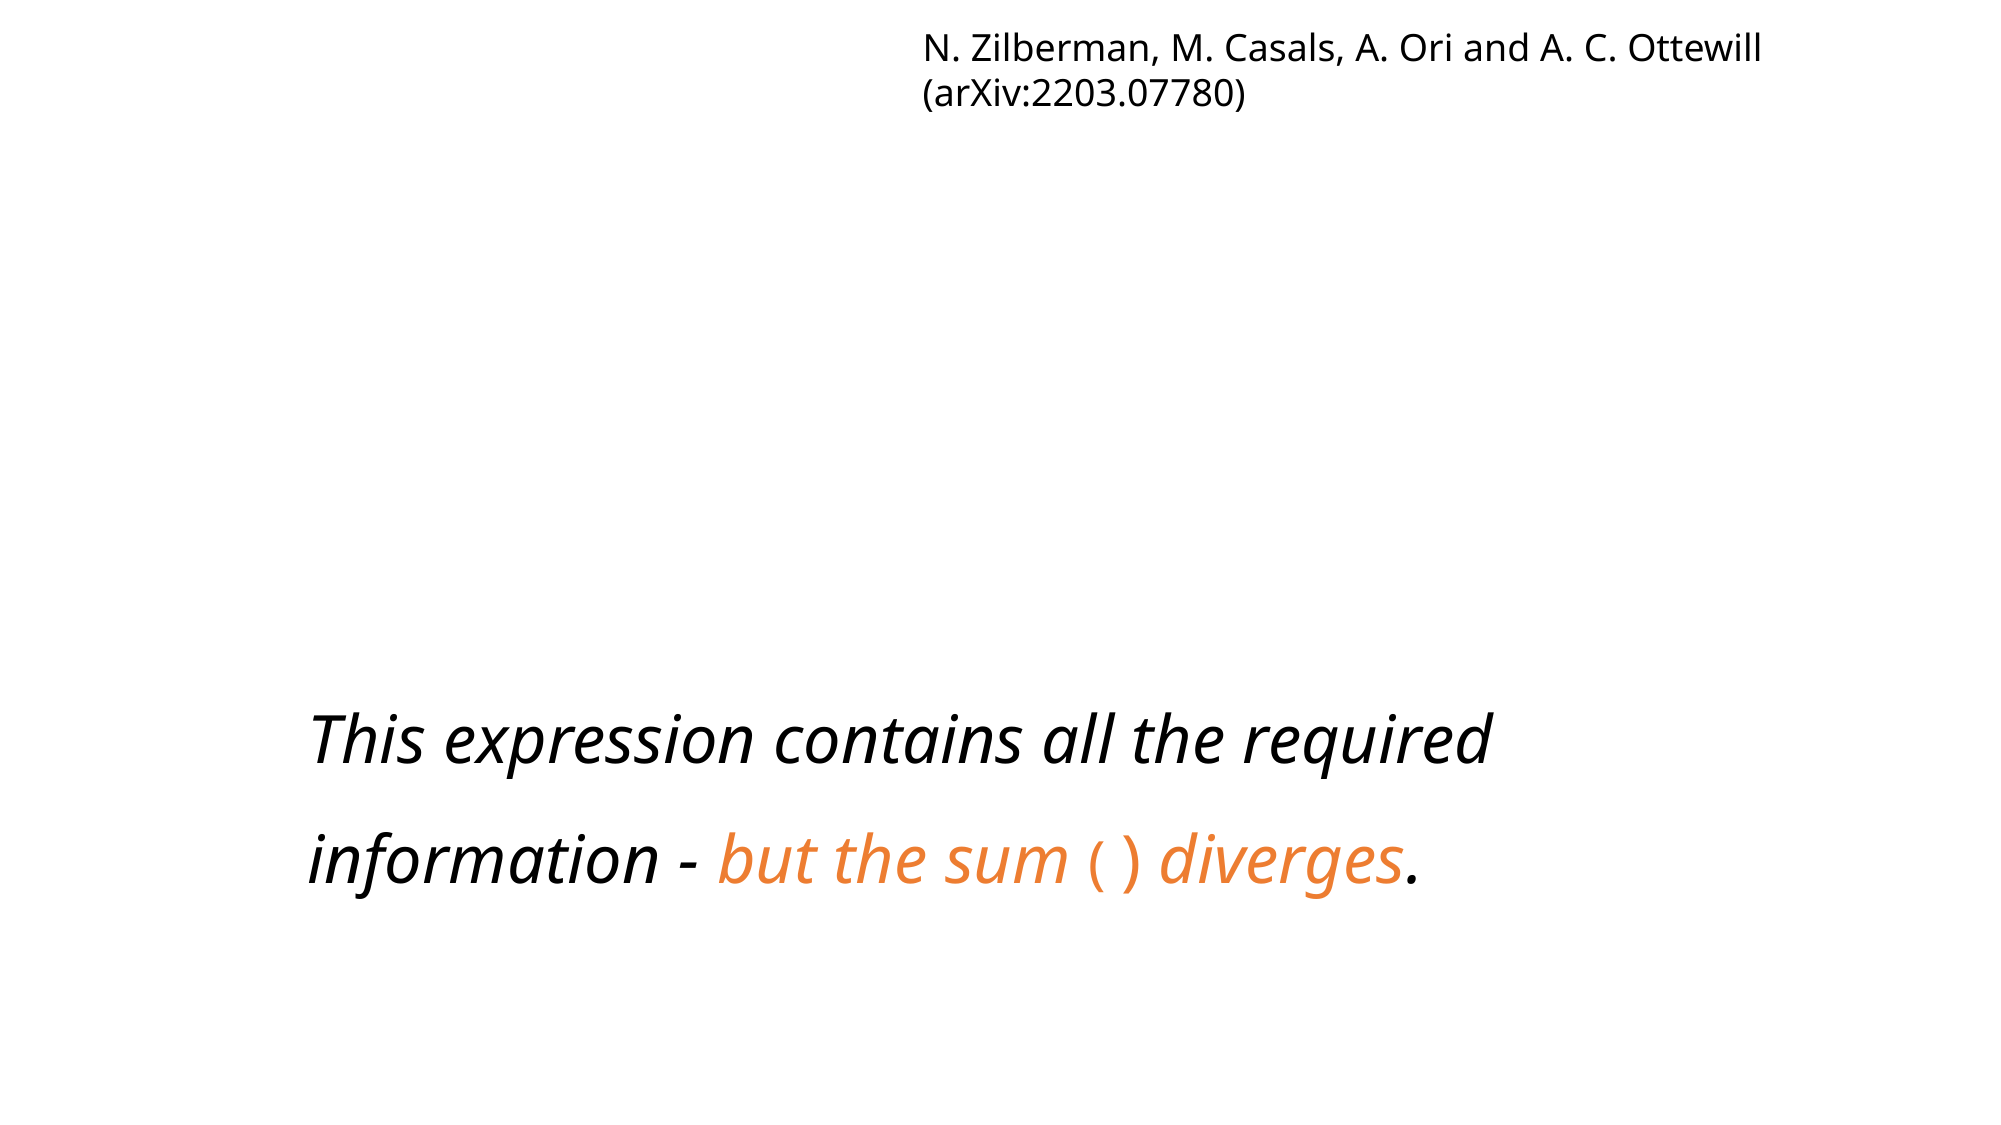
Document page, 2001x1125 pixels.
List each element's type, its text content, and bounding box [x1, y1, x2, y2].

text_box [0, 599, 2000, 1125]
text_box N. Zilberman, M. Casals, A. Ori and A. C. Ottewill (arXiv:2203.07780) [907, 16, 2000, 122]
